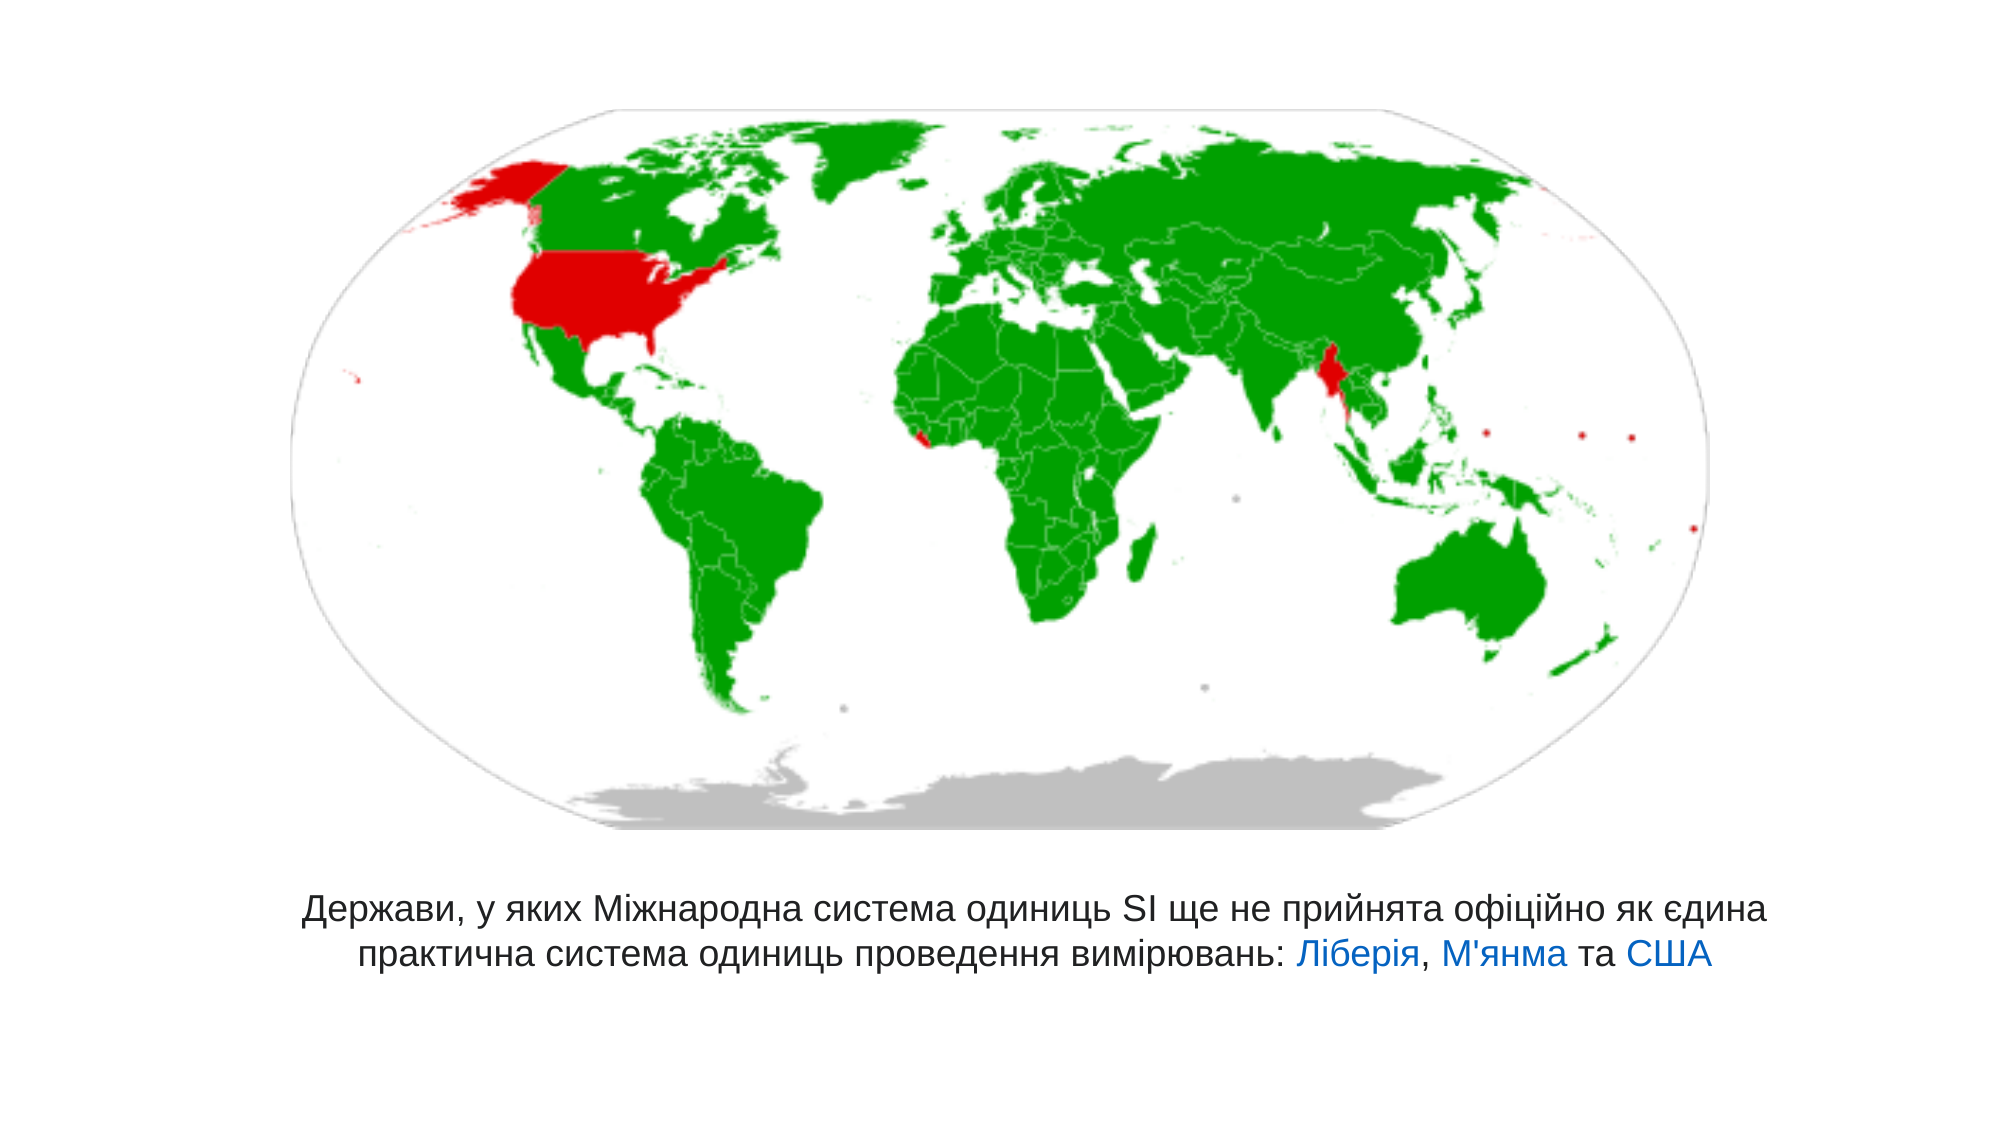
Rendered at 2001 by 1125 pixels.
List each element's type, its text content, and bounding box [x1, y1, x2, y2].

text_box Держави, у яких Міжнародна система одиниць SI ще не прийнята офіційно як єдина практична система одиниць проведення вимірювань: Ліберія, М'янма та США [221, 876, 1849, 982]
picture [290, 109, 1710, 831]
